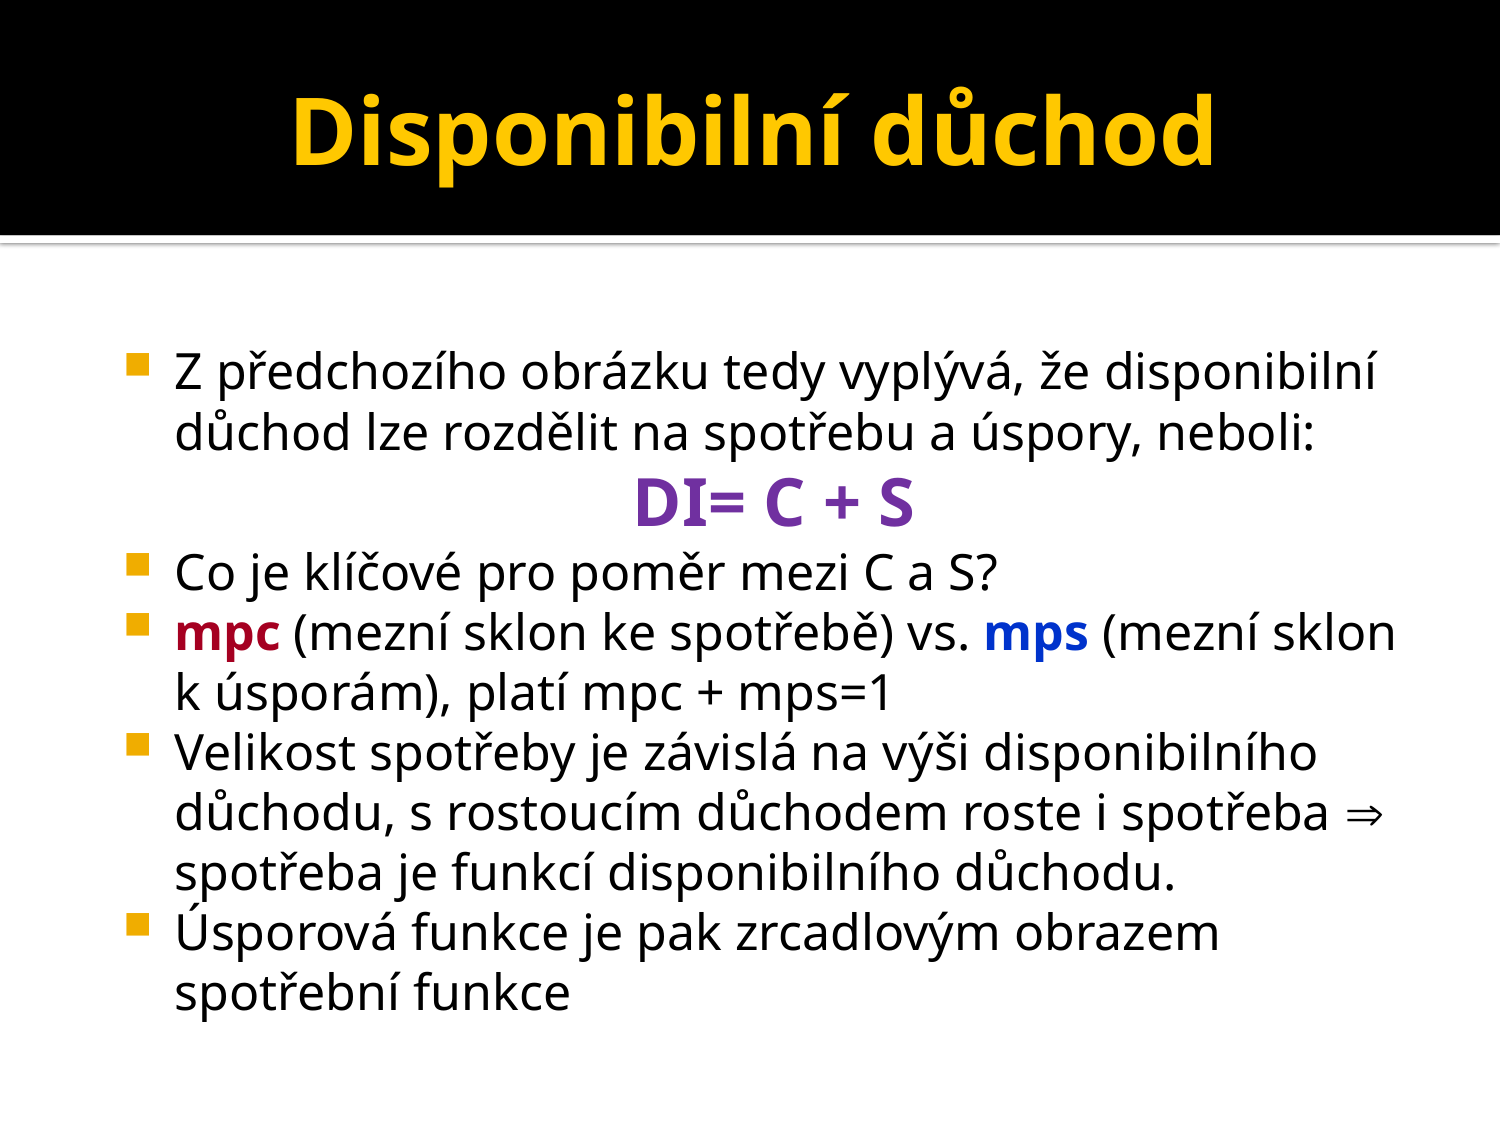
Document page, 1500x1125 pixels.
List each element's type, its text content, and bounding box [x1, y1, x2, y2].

title Disponibilní důchod [75, 25, 1425, 231]
list Z předchozího obrázku tedy vyplývá, že disponibilní důchod lze rozdělit na spotřebu a úspory, neboli: DI= C + S Co je klíčové pro poměr mezi C a S? mpc (mezní sklon ke spotřebě) vs. mps (mezní sklon k úsporám), platí mpc + mps=1 Velikost spotřeby je závislá na výši disponibilního důchodu, s rostoucím důchodem roste i spotřeba  spotřeba je funkcí disponibilního důchodu. Úsporová funkce je pak zrcadlovým obrazem spotřební funkce [93, 324, 1442, 1001]
